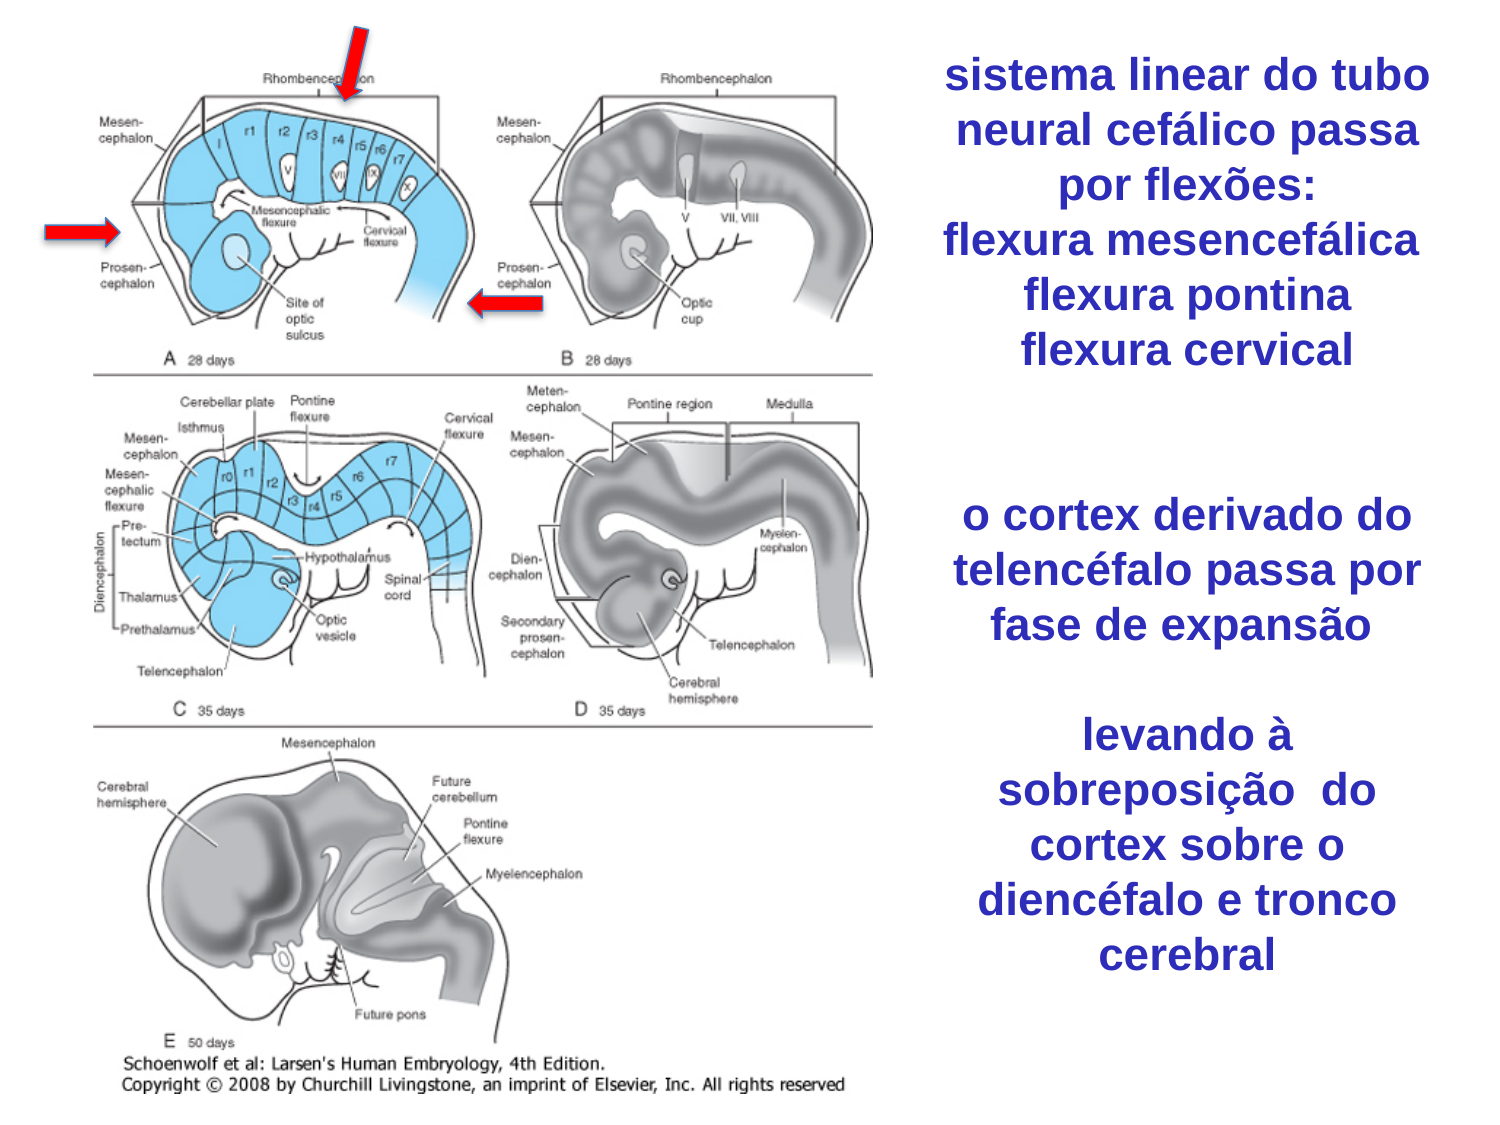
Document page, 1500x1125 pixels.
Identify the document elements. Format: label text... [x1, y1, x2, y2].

text_box sistema linear do tubo neural cefálico passa por flexões: flexura mesencefálica flexura pontina flexura cervical o cortex derivado do telencéfalo passa por fase de expansão levando à sobreposição do cortex sobre o diencéfalo e tronco cerebral [918, 37, 1457, 988]
picture [93, 73, 874, 1094]
text_box [44, 224, 88, 241]
text_box [343, 25, 370, 72]
